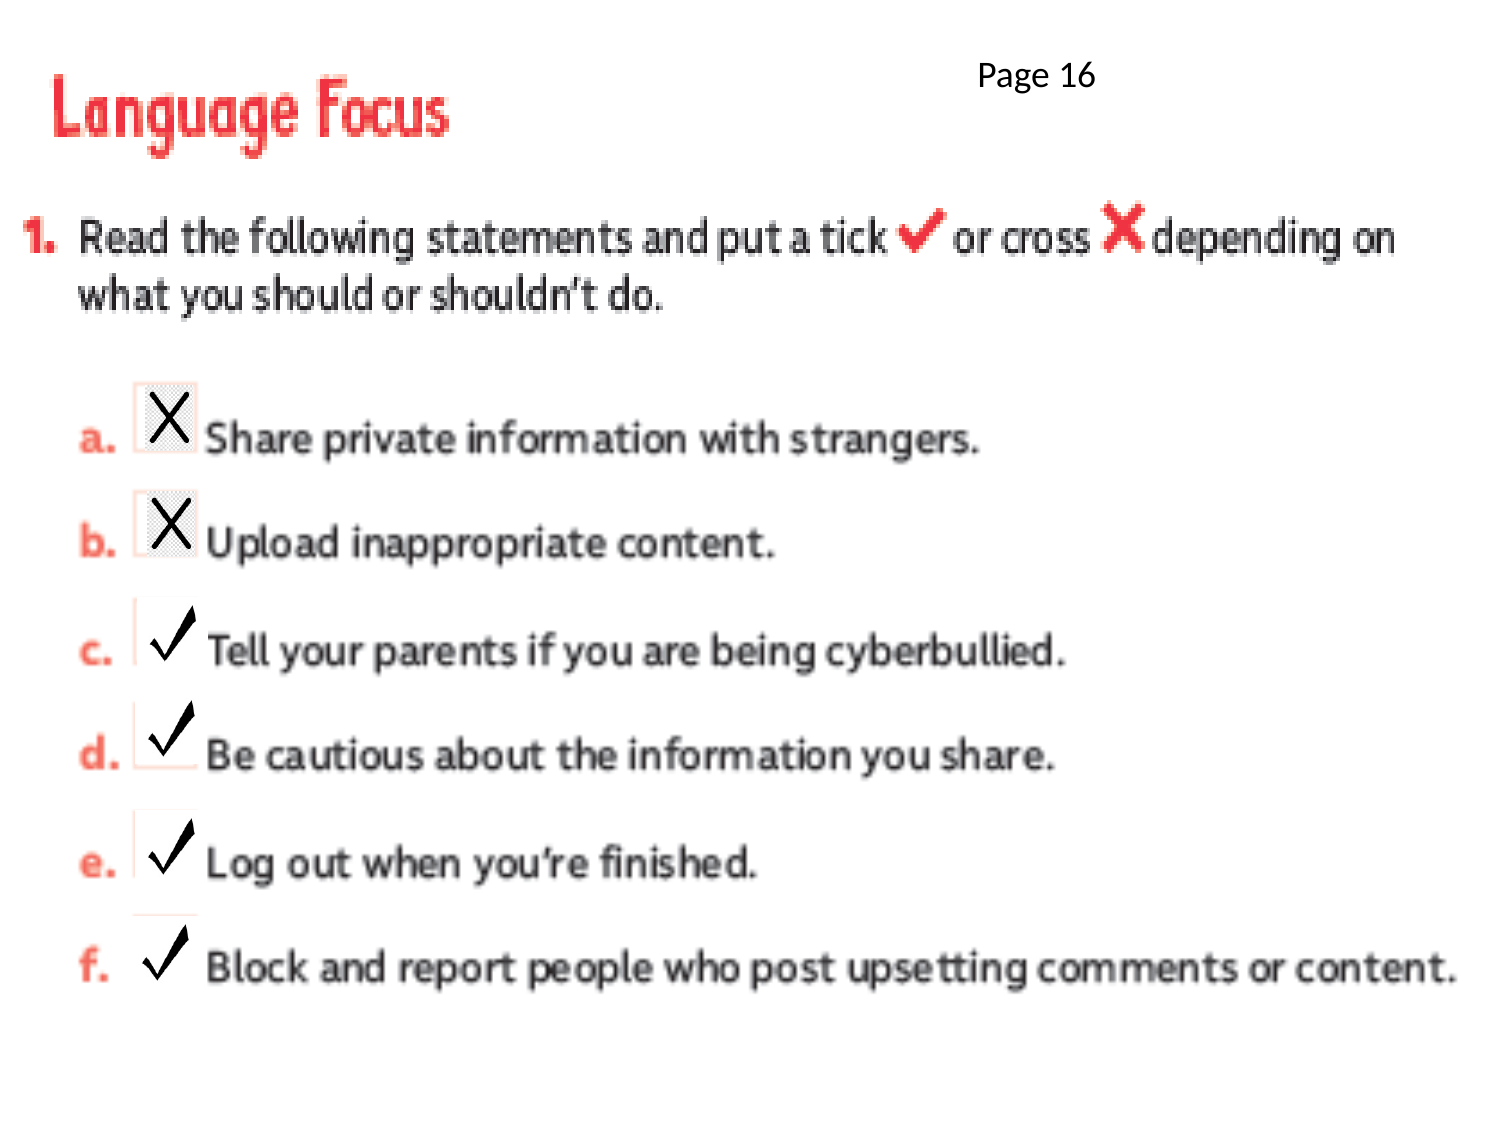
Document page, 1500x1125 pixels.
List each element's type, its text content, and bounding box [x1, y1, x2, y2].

picture [17, 195, 1412, 327]
text_box Page 16 [962, 42, 1223, 103]
picture [41, 66, 458, 173]
picture [41, 361, 1483, 1024]
